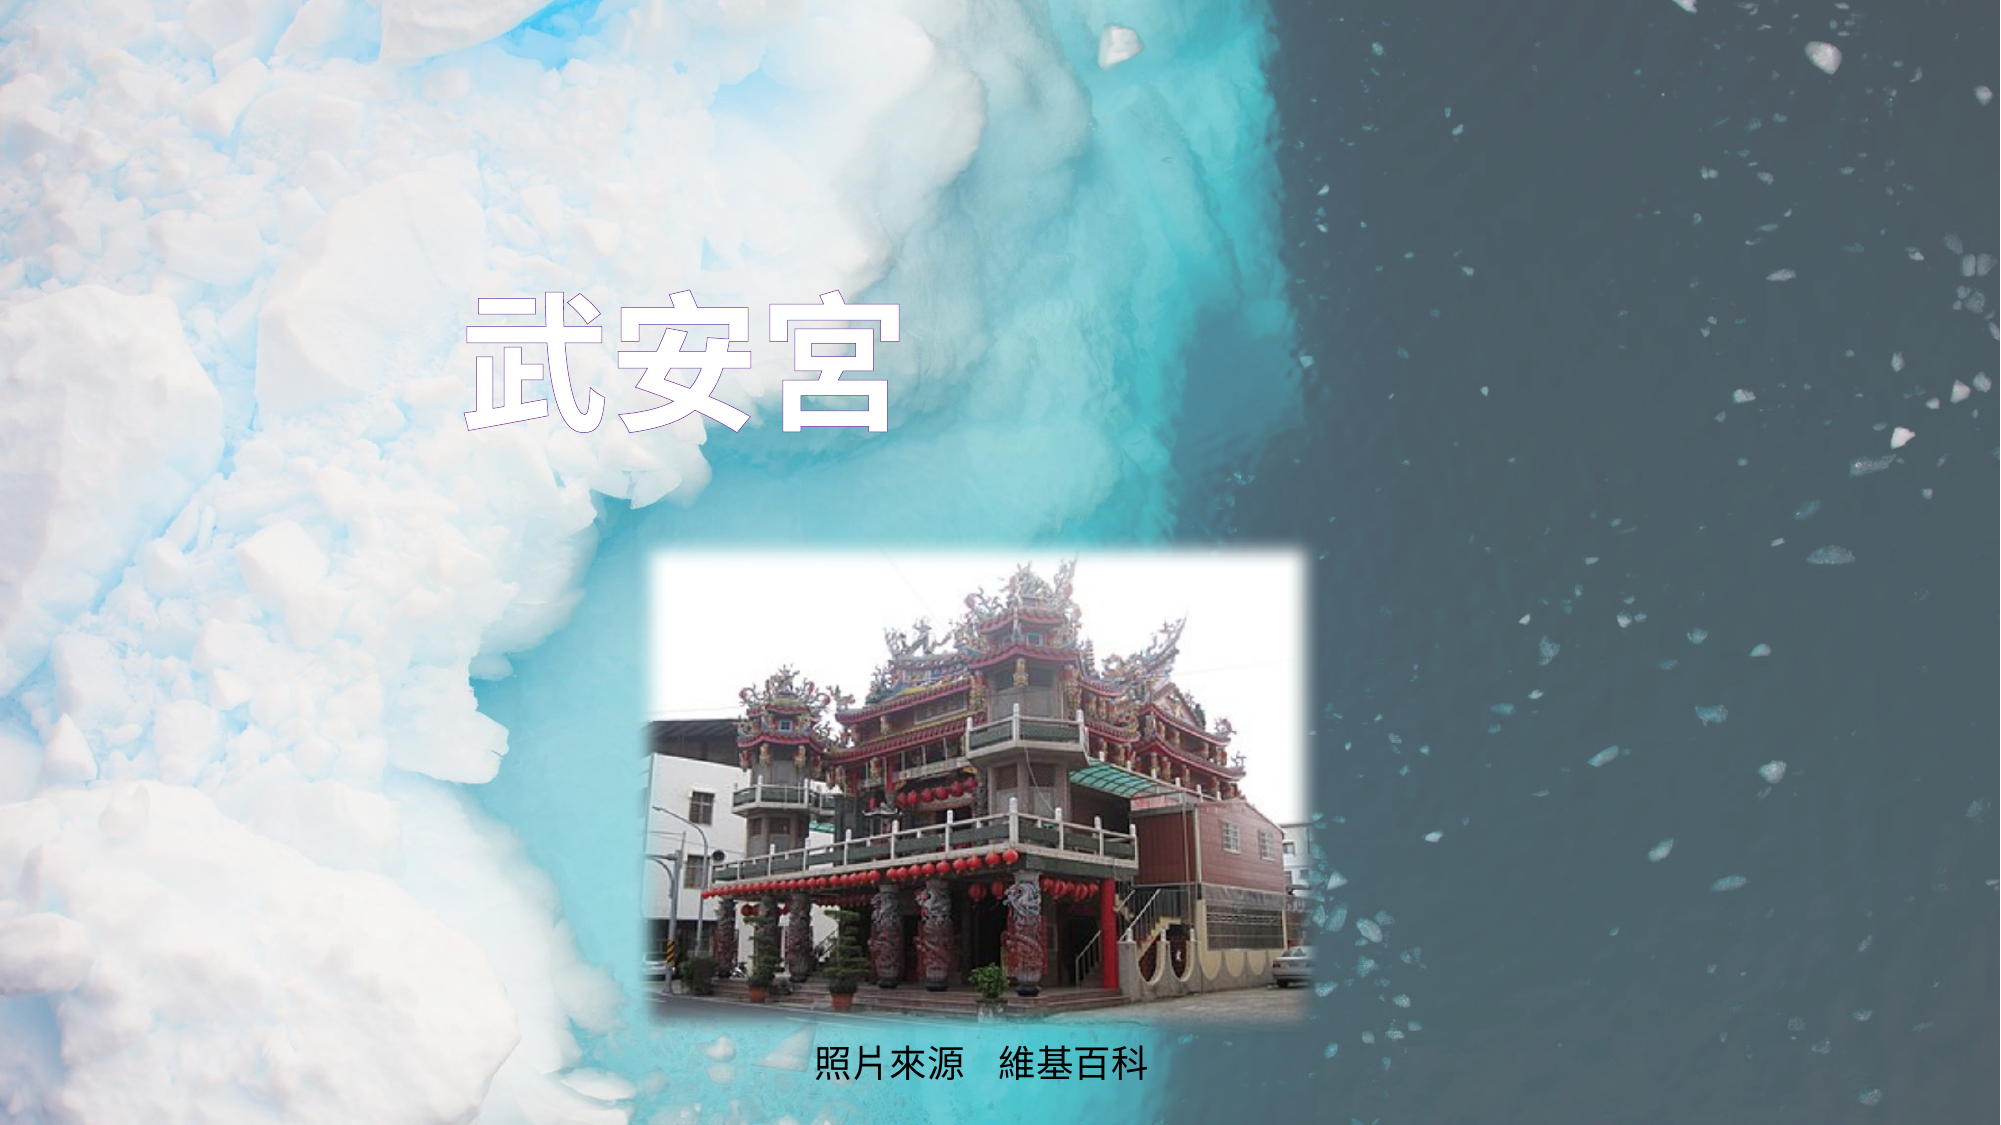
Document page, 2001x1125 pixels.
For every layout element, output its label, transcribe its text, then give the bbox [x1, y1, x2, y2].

picture [632, 532, 1323, 1038]
text_box 照片來源 維基百科 [800, 1032, 1800, 1093]
title 武安宮 [136, 31, 1862, 459]
